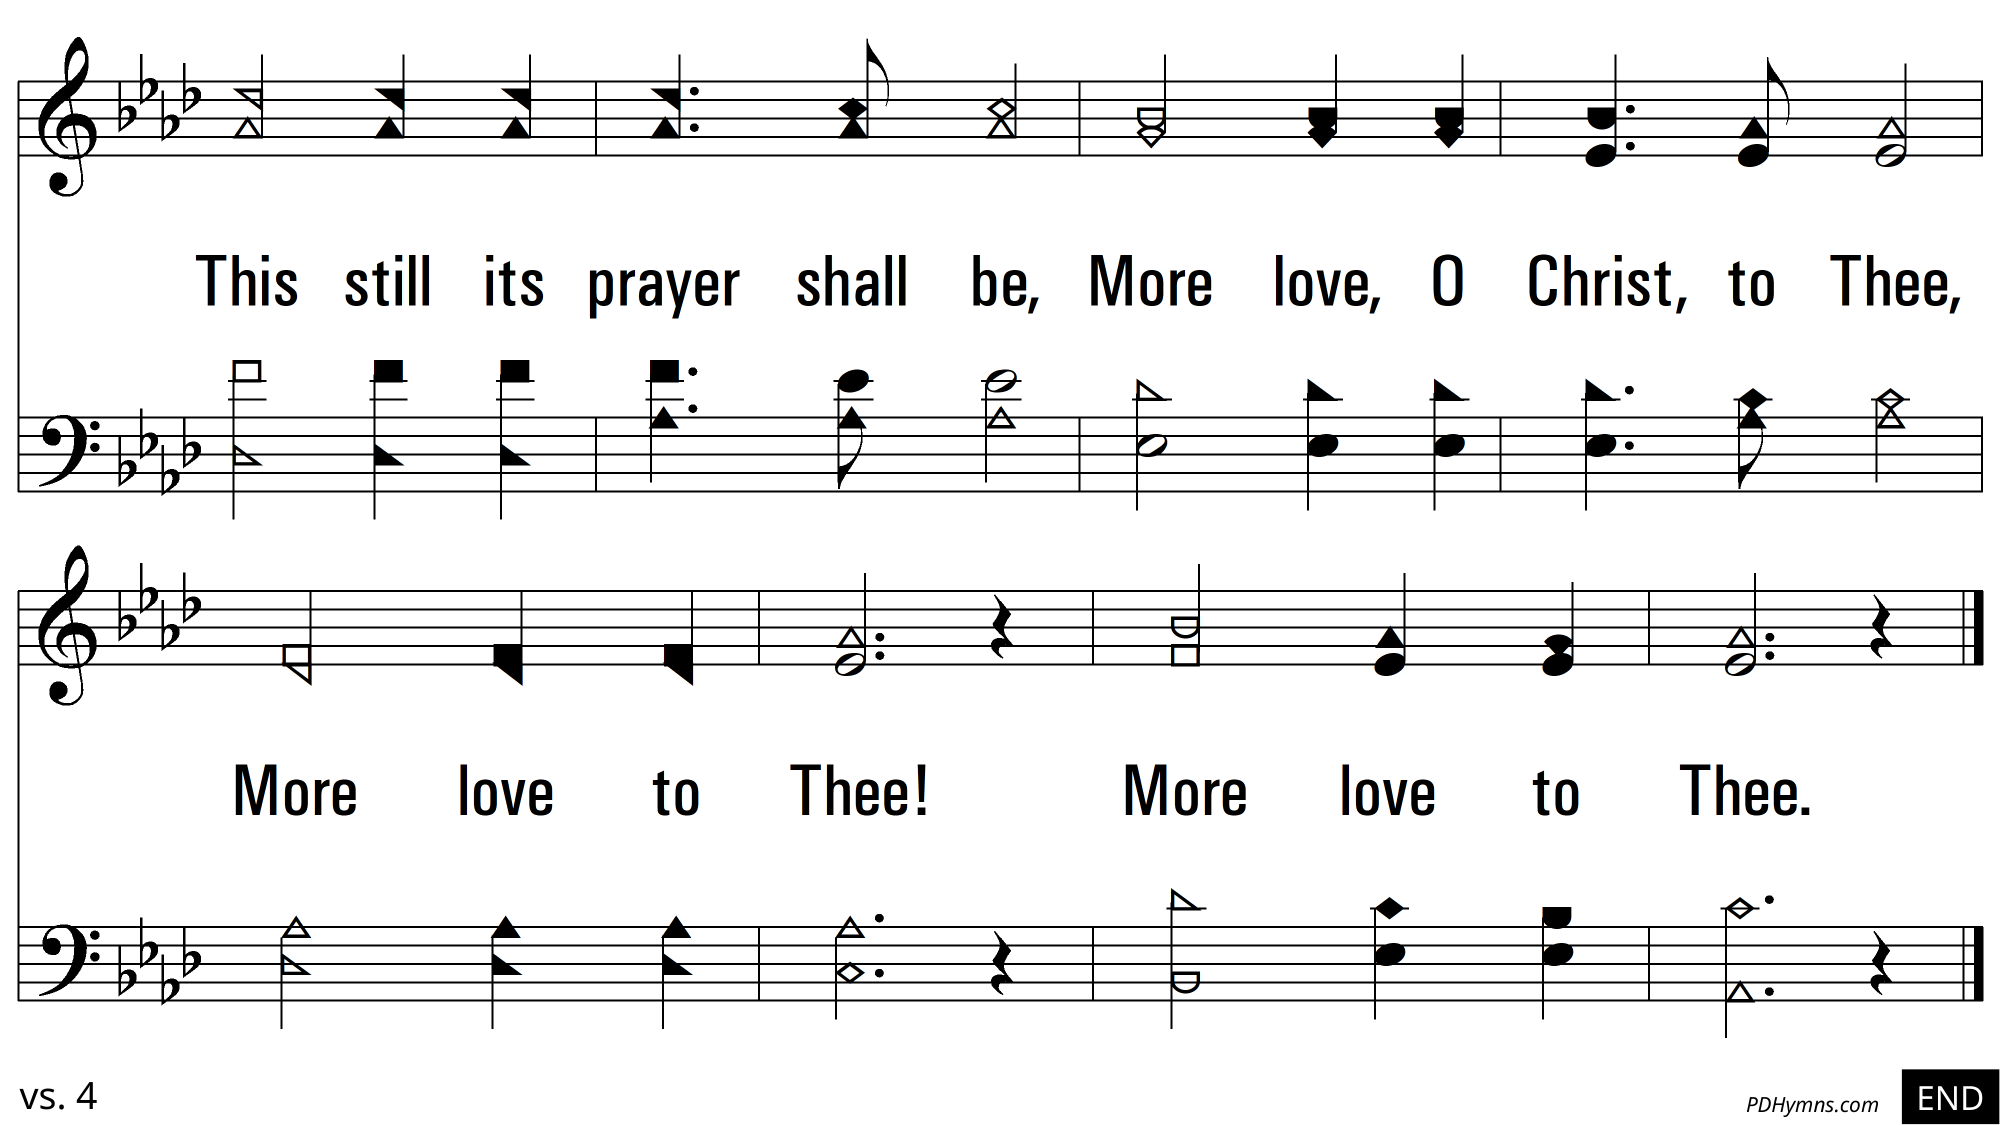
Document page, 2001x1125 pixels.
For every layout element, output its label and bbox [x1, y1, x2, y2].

text_box [1724, 1069, 2000, 1125]
picture [2, 0, 1998, 1125]
